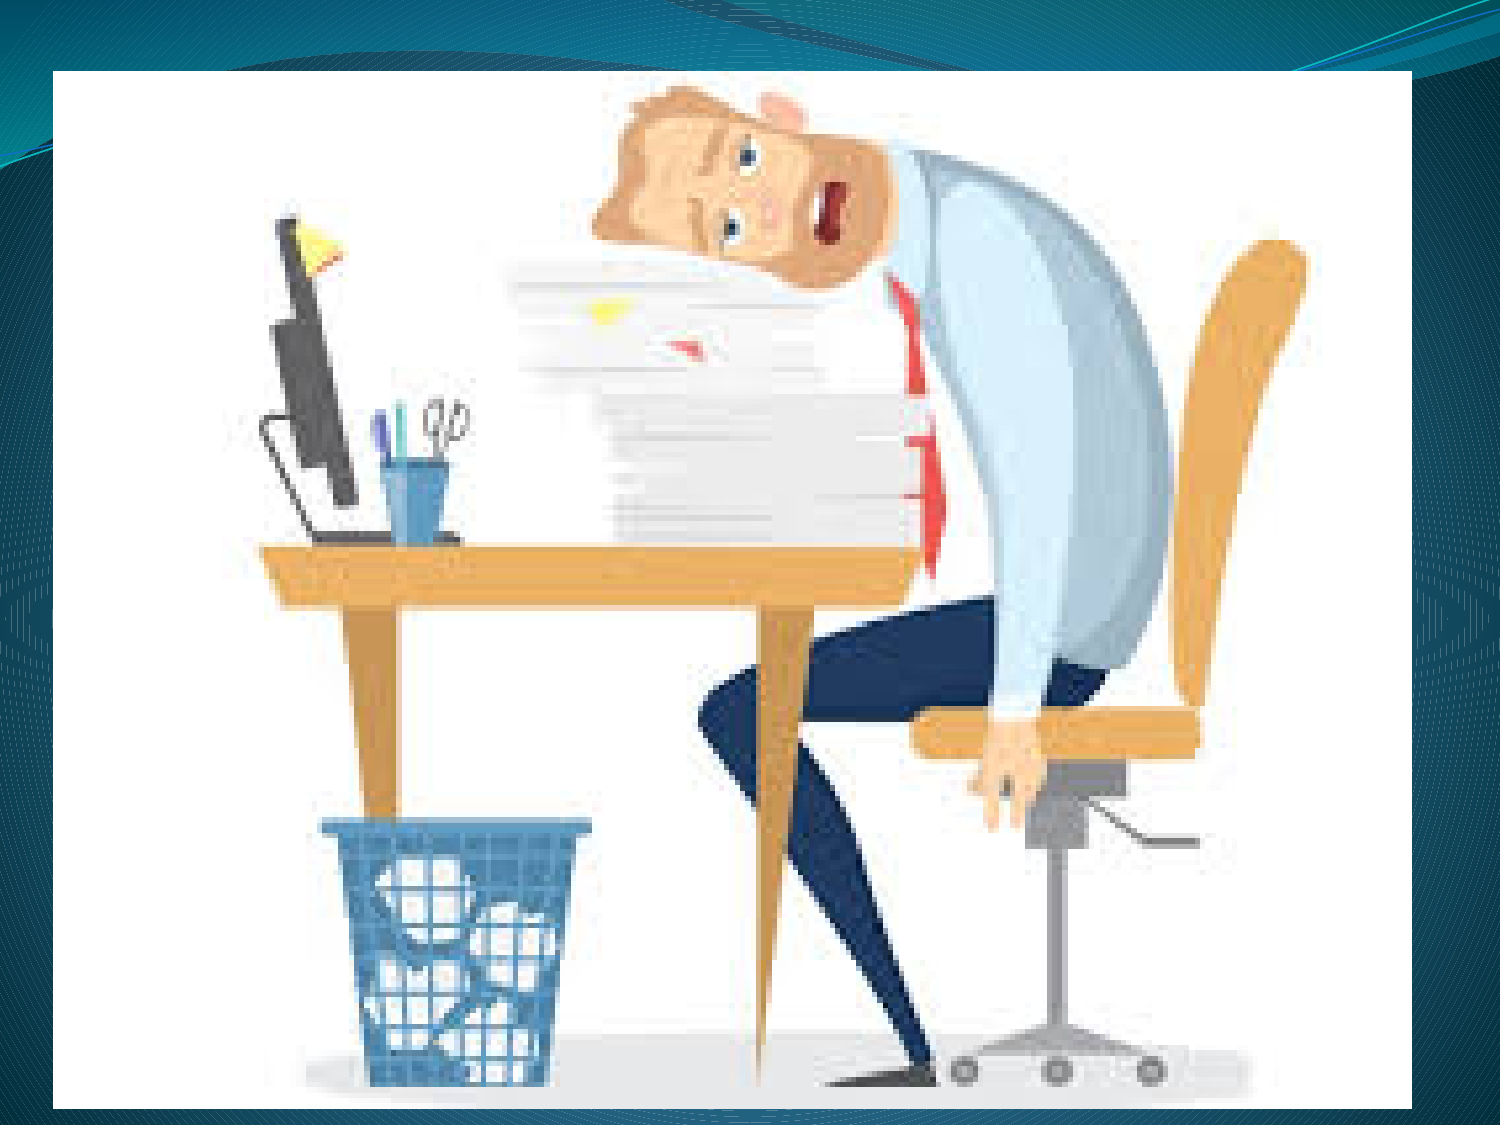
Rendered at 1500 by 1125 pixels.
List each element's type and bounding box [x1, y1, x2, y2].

picture [52, 69, 1412, 1109]
